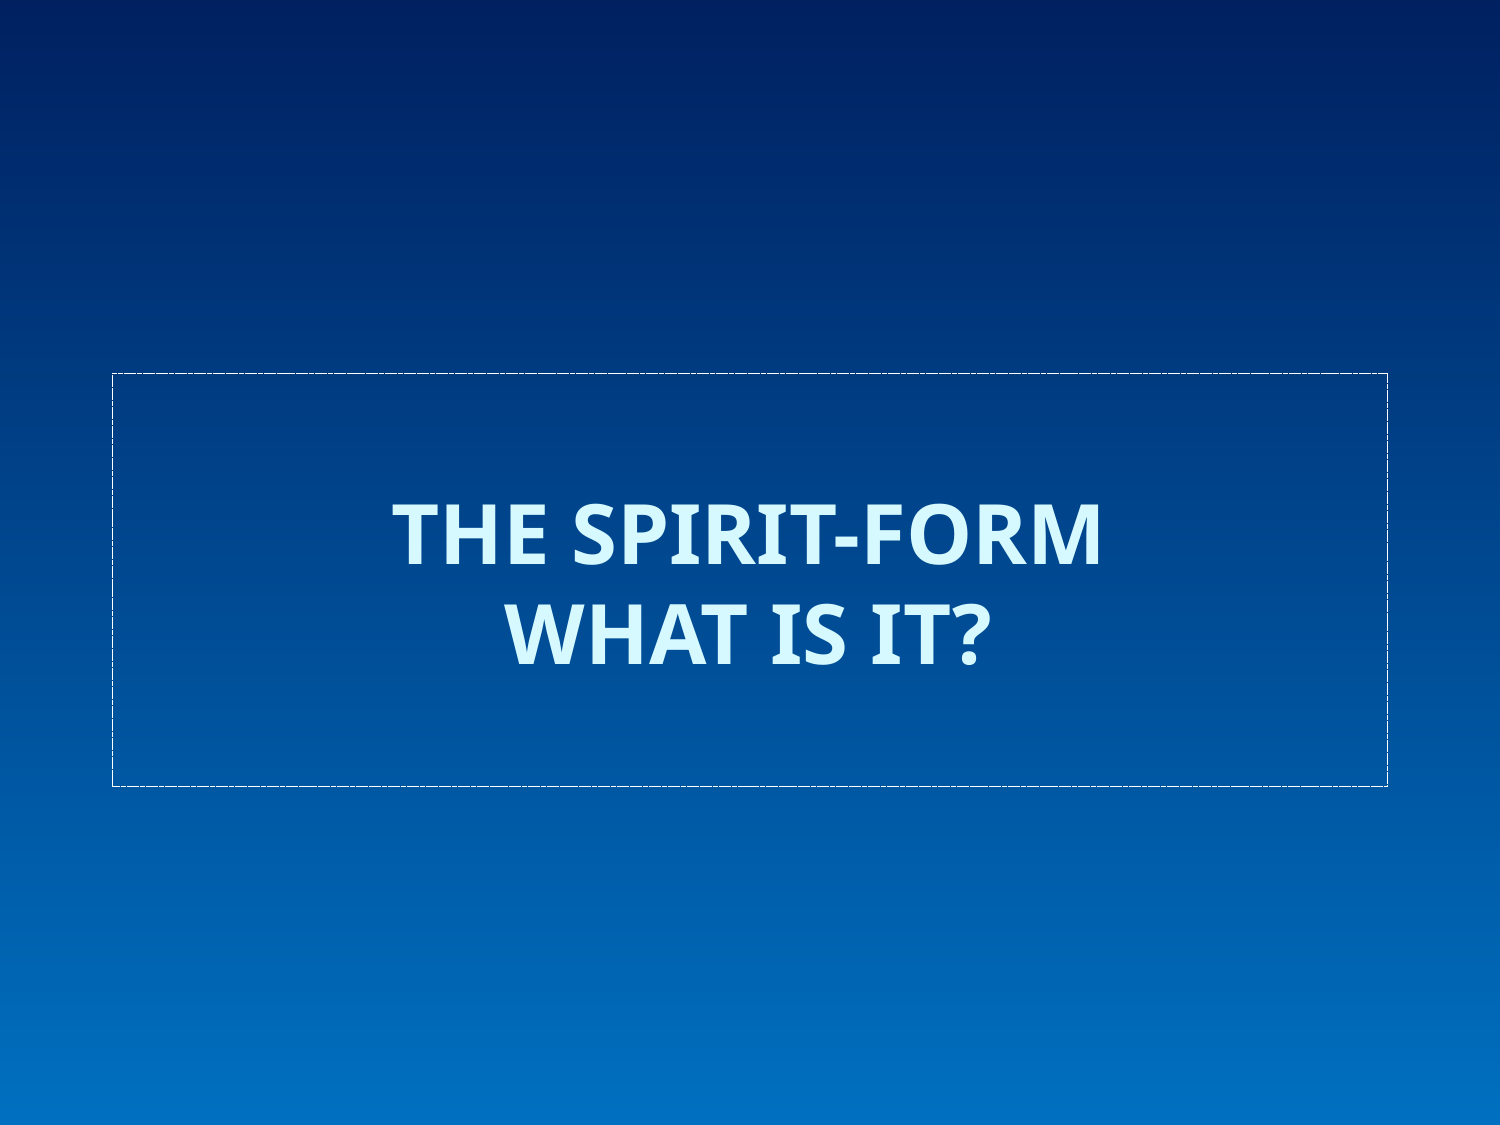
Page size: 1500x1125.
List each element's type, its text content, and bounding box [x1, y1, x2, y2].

title The Spirit-form What is it? [112, 373, 1388, 787]
